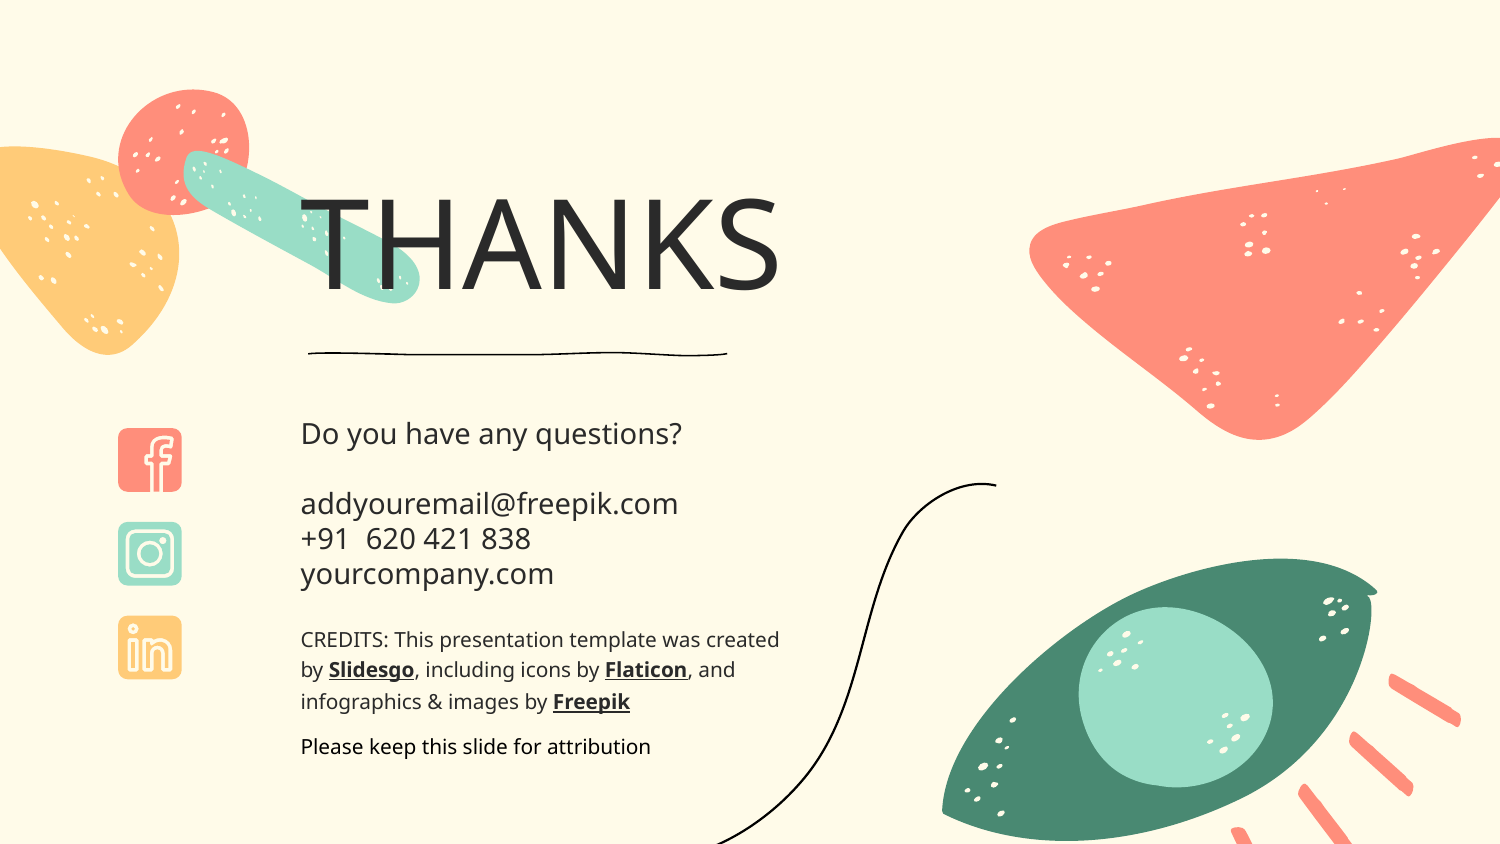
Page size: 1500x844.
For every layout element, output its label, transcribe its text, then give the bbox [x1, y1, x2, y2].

text_box Please keep this slide for attribution [285, 714, 669, 765]
subtitle Do you have any questions? addyouremail@freepik.com +91 620 421 838 yourcompany.com [285, 400, 772, 623]
text_box [308, 351, 728, 357]
title THANKS [285, 145, 889, 330]
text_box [117, 615, 182, 680]
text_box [117, 427, 182, 492]
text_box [117, 521, 182, 586]
